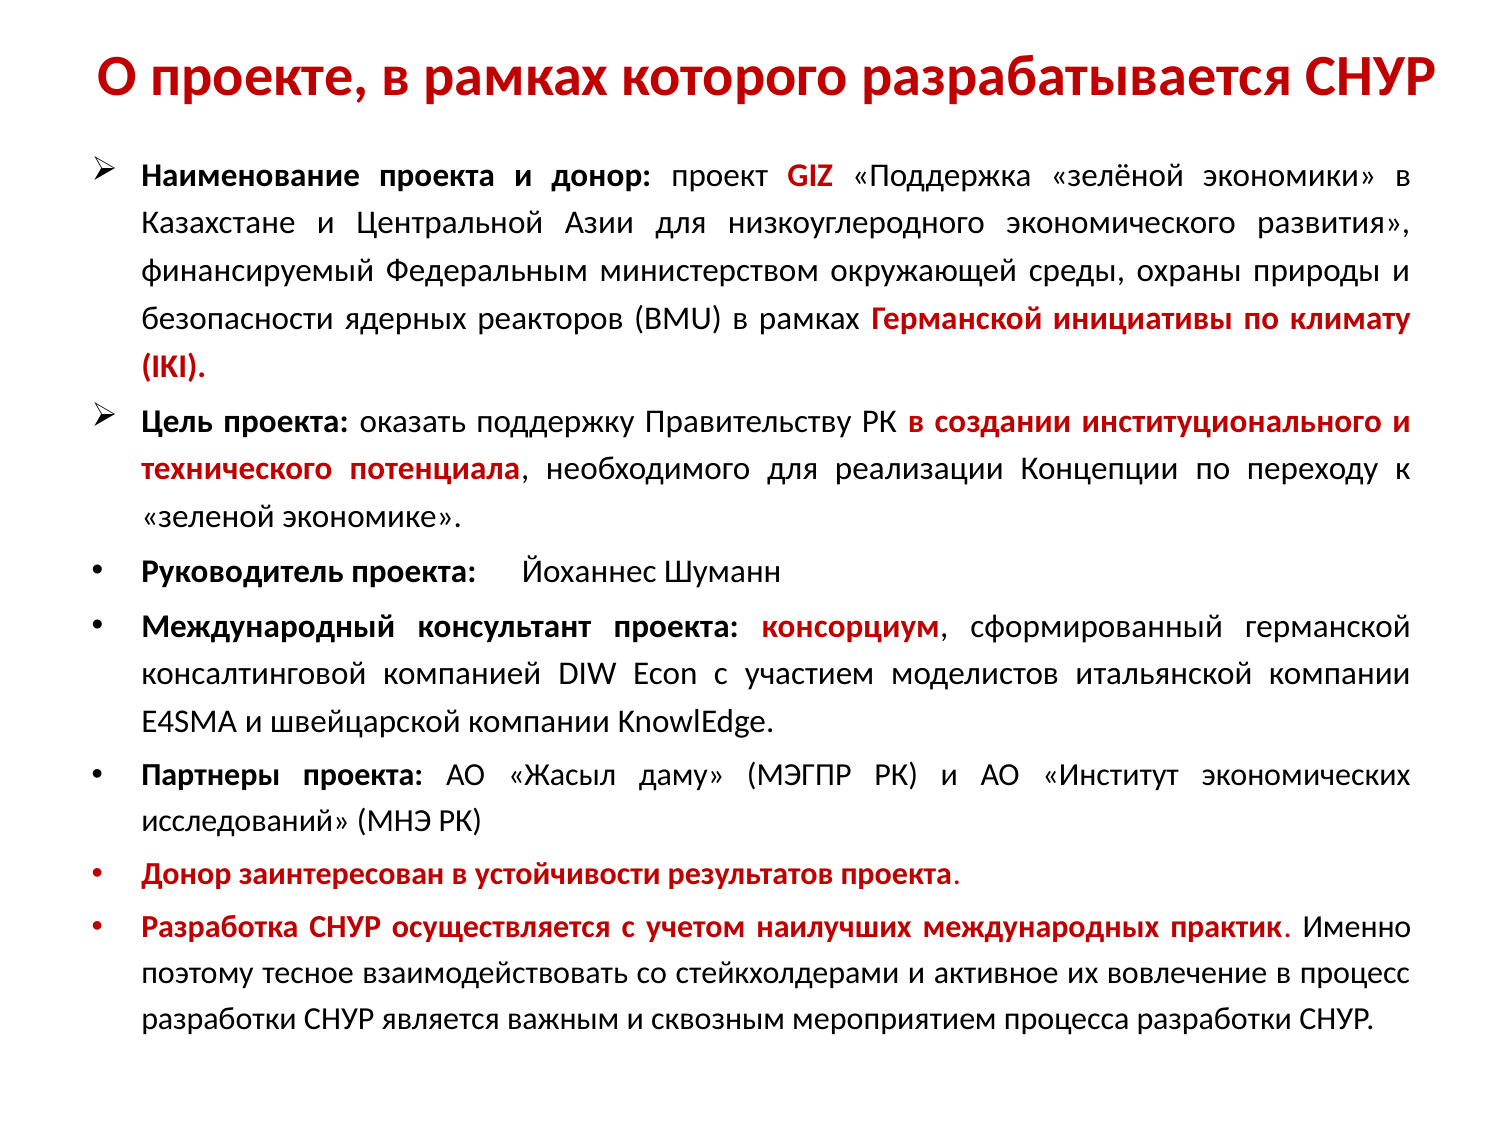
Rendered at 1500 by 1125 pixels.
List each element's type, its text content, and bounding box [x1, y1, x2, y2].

list Наименование проекта и донор: проект GIZ «Поддержка «зелёной экономики» в Казахстане и Центральной Азии для низкоуглеродного экономического развития», финансируемый Федеральным министерством окружающей среды, охраны природы и безопасности ядерных реакторов (BMU) в рамках Германской инициативы по климату (IKI). Цель проекта: оказать поддержку Правительству РК в создании институционального и технического потенциала, необходимого для реализации Концепции по переходу к «зеленой экономике». Руководитель проекта: Йоханнес Шуманн Международный консультант проекта: консорциум, сформированный германской консалтинговой компанией DIW Econ c участием моделистов итальянской компании E4SMA и швейцарской компании KnowlEdge. Партнеры проекта: АО «Жасыл даму» (МЭГПР РК) и АО «Институт экономических исследований» (МНЭ РК) Донор заинтересован в устойчивости результатов проекта. Разработка СНУР осуществляется с учетом наилучших международных практик. Именно поэтому тесное взаимодействовать со стейкхолдерами и активное их вовлечение в процесс разработки СНУР является важным и сквозным мероприятием процесса разработки СНУР. [76, 137, 1427, 1106]
title О проекте, в рамках которого разрабатывается СНУР [75, 30, 1459, 114]
